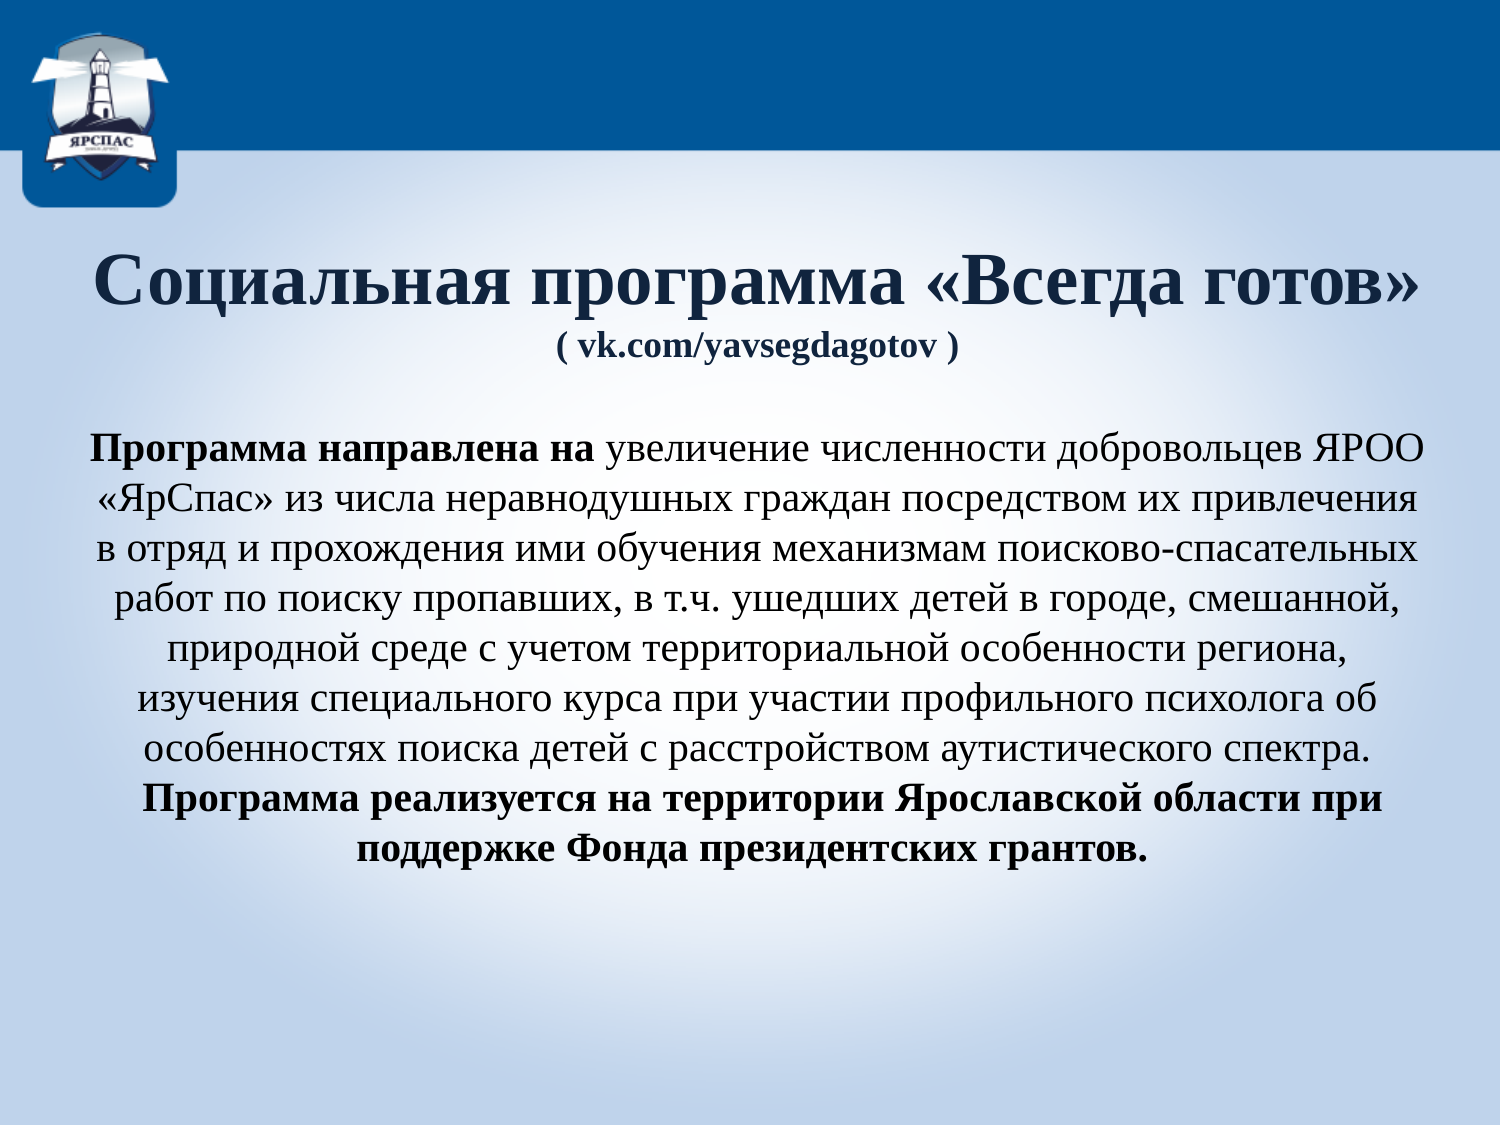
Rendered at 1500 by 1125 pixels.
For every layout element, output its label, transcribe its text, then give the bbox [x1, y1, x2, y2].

picture [0, 0, 1500, 1125]
title Социальная программа «Всегда готов» ( vk.com/yavsegdagotov ) Программа направлена на увеличение численности добровольцев ЯРОО «ЯрСпас» из числа неравнодушных граждан посредством их привлечения в отряд и прохождения ими обучения механизмам поисково-спасательных работ по поиску пропавших, в т.ч. ушедших детей в городе, смешанной, природной среде с учетом территориальной особенности региона, изучения специального курса при участии профильного психолога об особенностях поиска детей с расстройством аутистического спектра. Программа реализуется на территории Ярославской области при поддержке Фонда президентских грантов. [0, 45, 1442, 1055]
